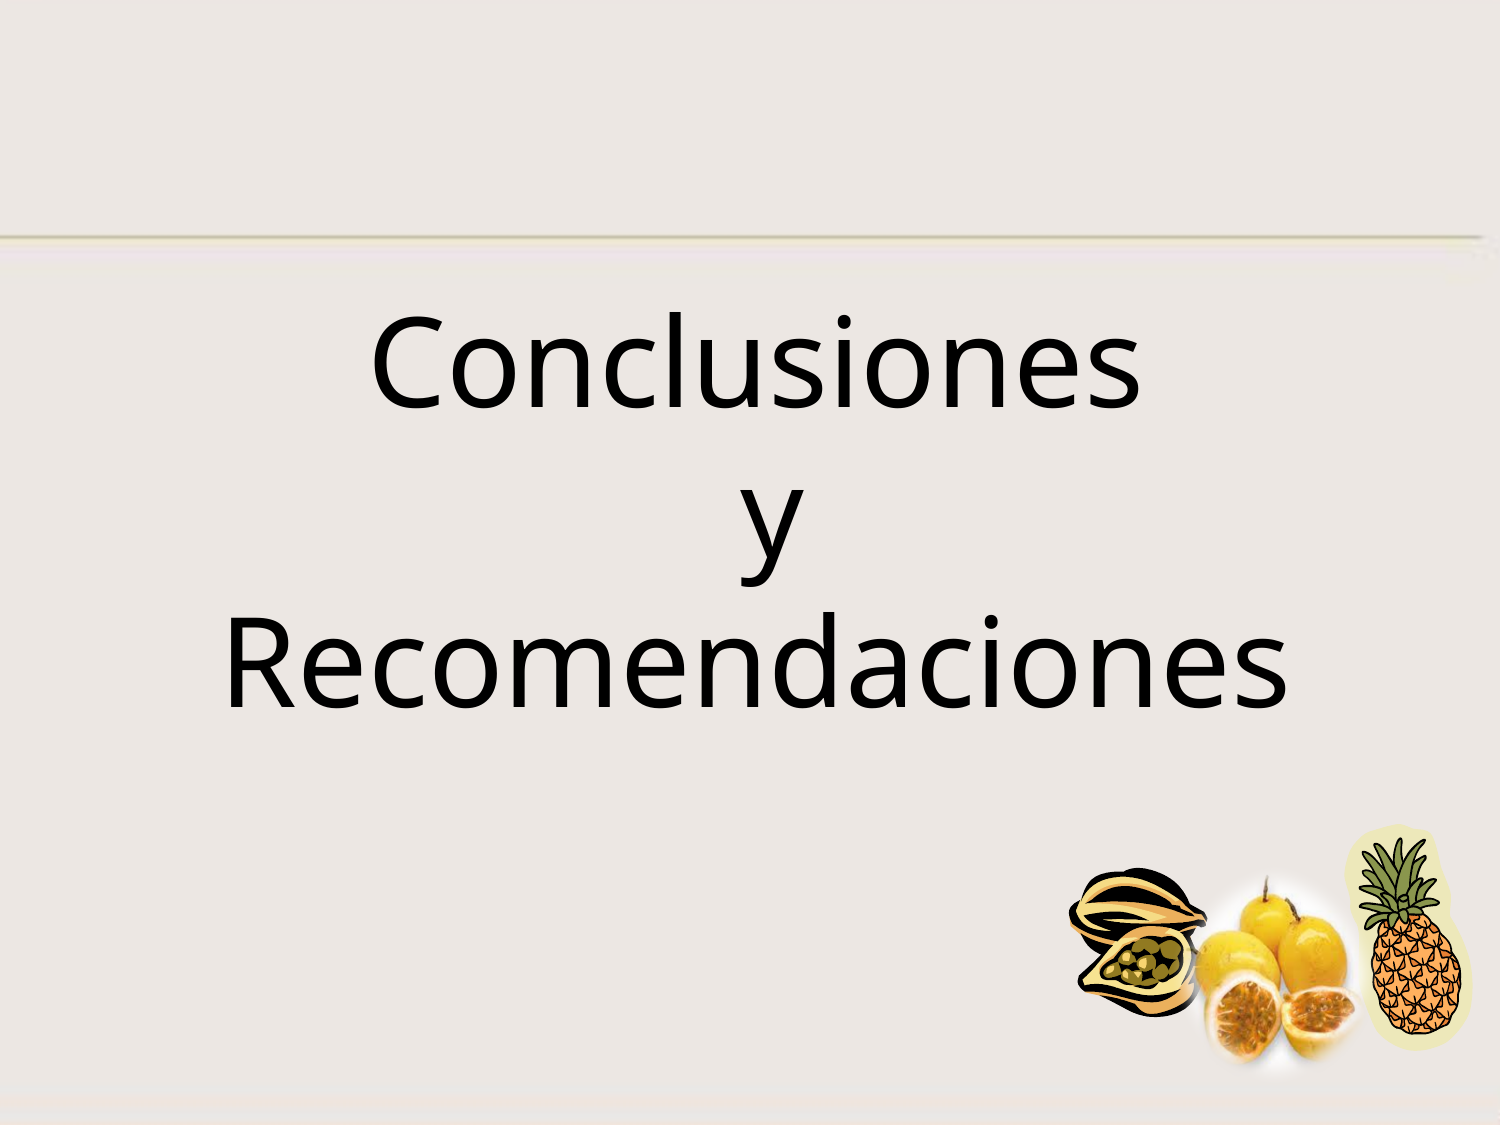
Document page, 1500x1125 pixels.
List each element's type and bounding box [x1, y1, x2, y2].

picture [0, 0, 1500, 1125]
text_box [1068, 822, 1466, 1091]
